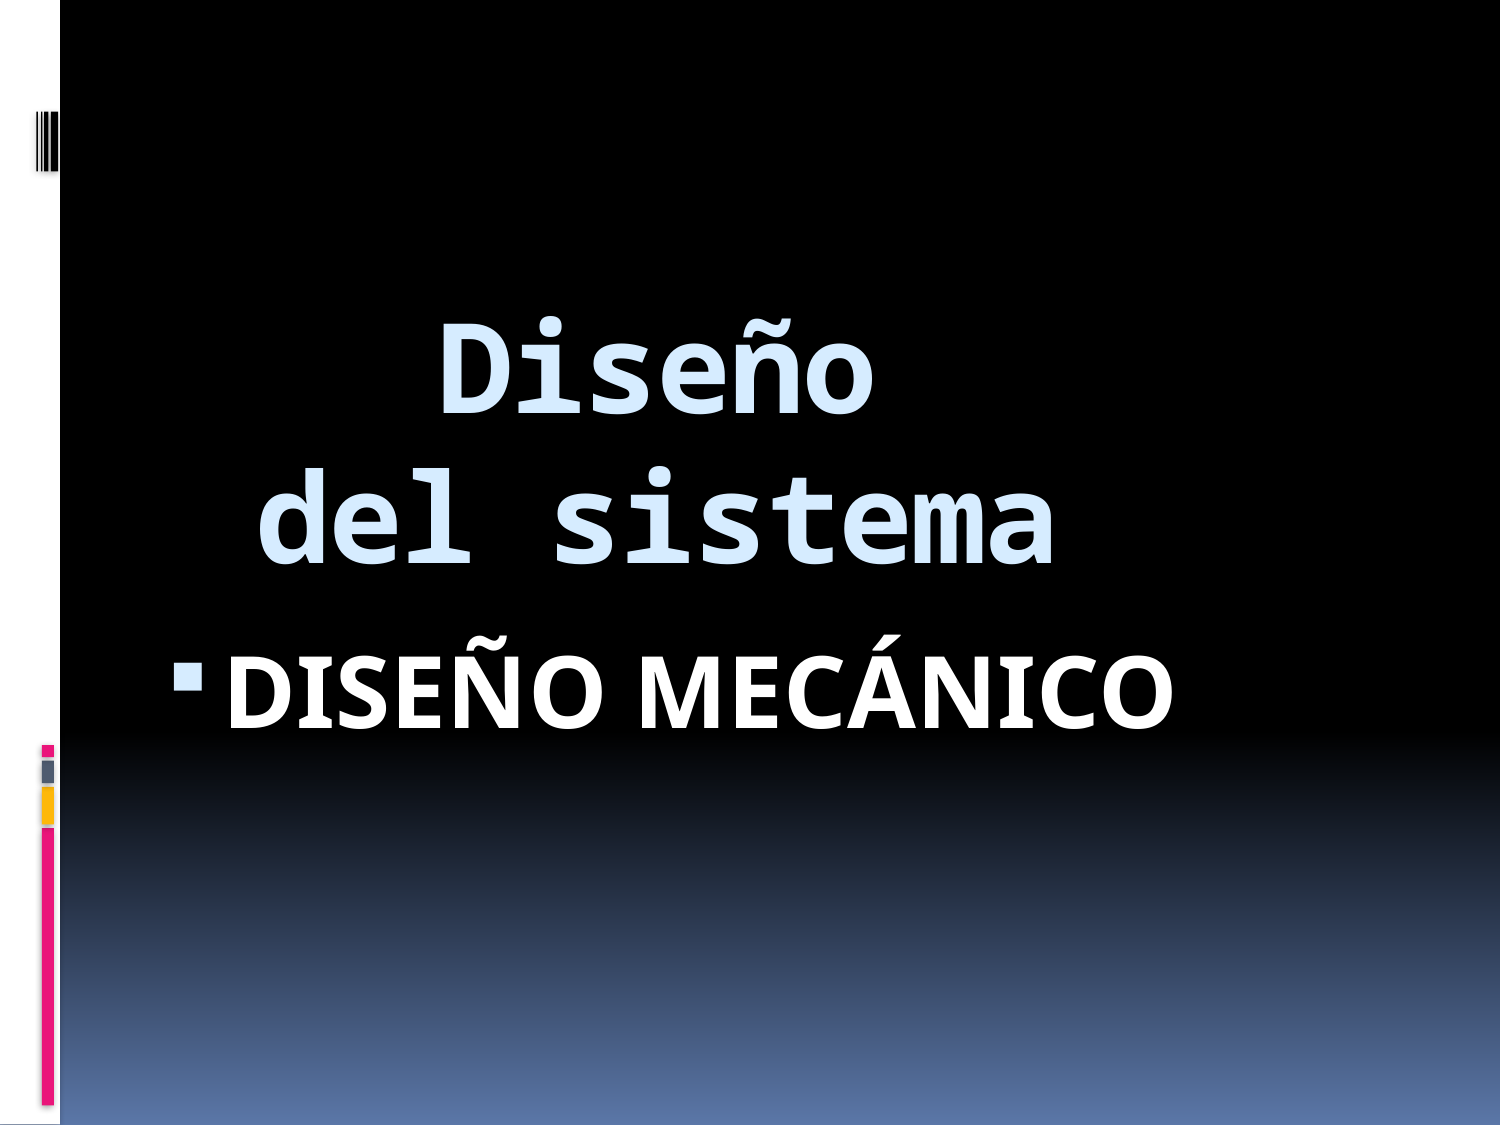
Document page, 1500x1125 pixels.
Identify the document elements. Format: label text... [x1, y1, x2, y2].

list DISEÑO MECÁNICO [140, 621, 1366, 898]
title Diseño del sistema [82, 281, 1307, 469]
